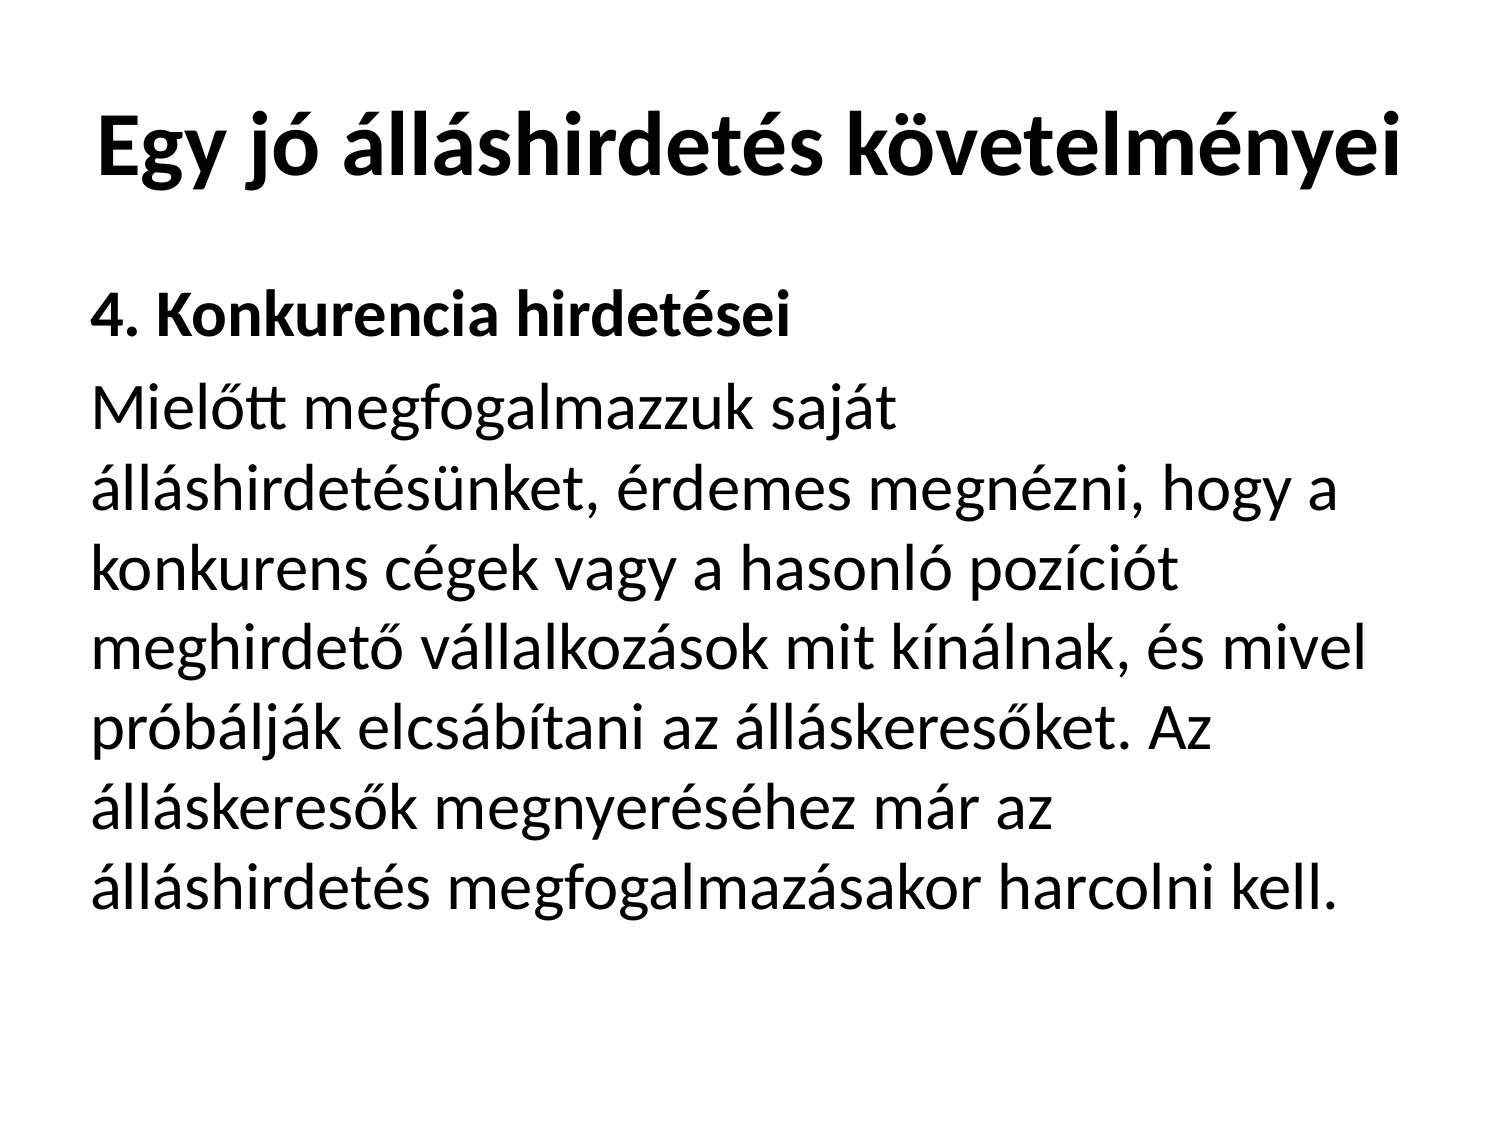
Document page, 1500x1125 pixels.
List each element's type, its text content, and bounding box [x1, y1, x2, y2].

list 4. Konkurencia hirdetései Mielőtt megfogalmazzuk saját álláshirdetésünket, érdemes megnézni, hogy a konkurens cégek vagy a hasonló pozíciót meghirdető vállalkozások mit kínálnak, és mivel próbálják elcsábítani az álláskeresőket. Az álláskeresők megnyeréséhez már az álláshirdetés megfogalmazásakor harcolni kell. [75, 262, 1425, 1005]
title Egy jó álláshirdetés követelményei [75, 45, 1425, 233]
